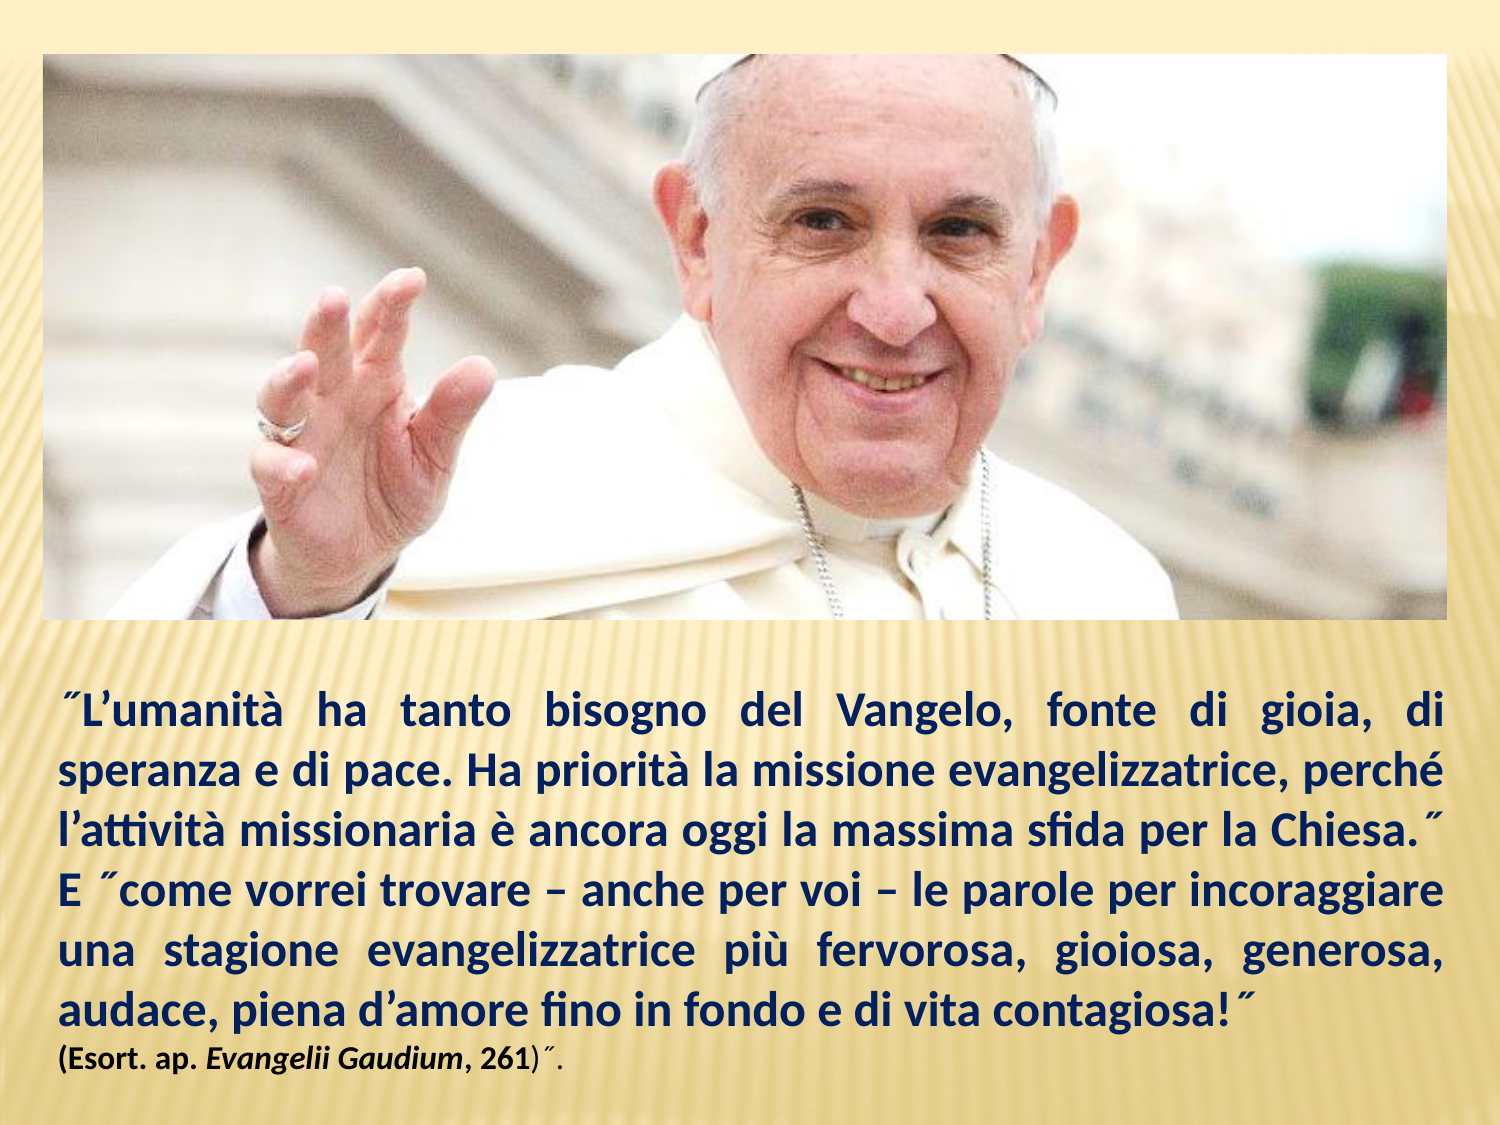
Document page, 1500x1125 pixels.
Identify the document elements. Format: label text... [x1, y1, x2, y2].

text_box ˝L’umanità ha tanto bisogno del Vangelo, fonte di gioia, di speranza e di pace. Ha priorità la missione evangelizzatrice, perché l’attività missionaria è ancora oggi la massima sfida per la Chiesa.˝ E ˝come vorrei trovare – anche per voi – le parole per incoraggiare una stagione evangelizzatrice più fervorosa, gioiosa, generosa, audace, piena d’amore fino in fondo e di vita contagiosa!˝ (Esort. ap. Evangelii Gaudium, 261)˝. [42, 668, 1461, 1084]
picture [42, 54, 1448, 621]
